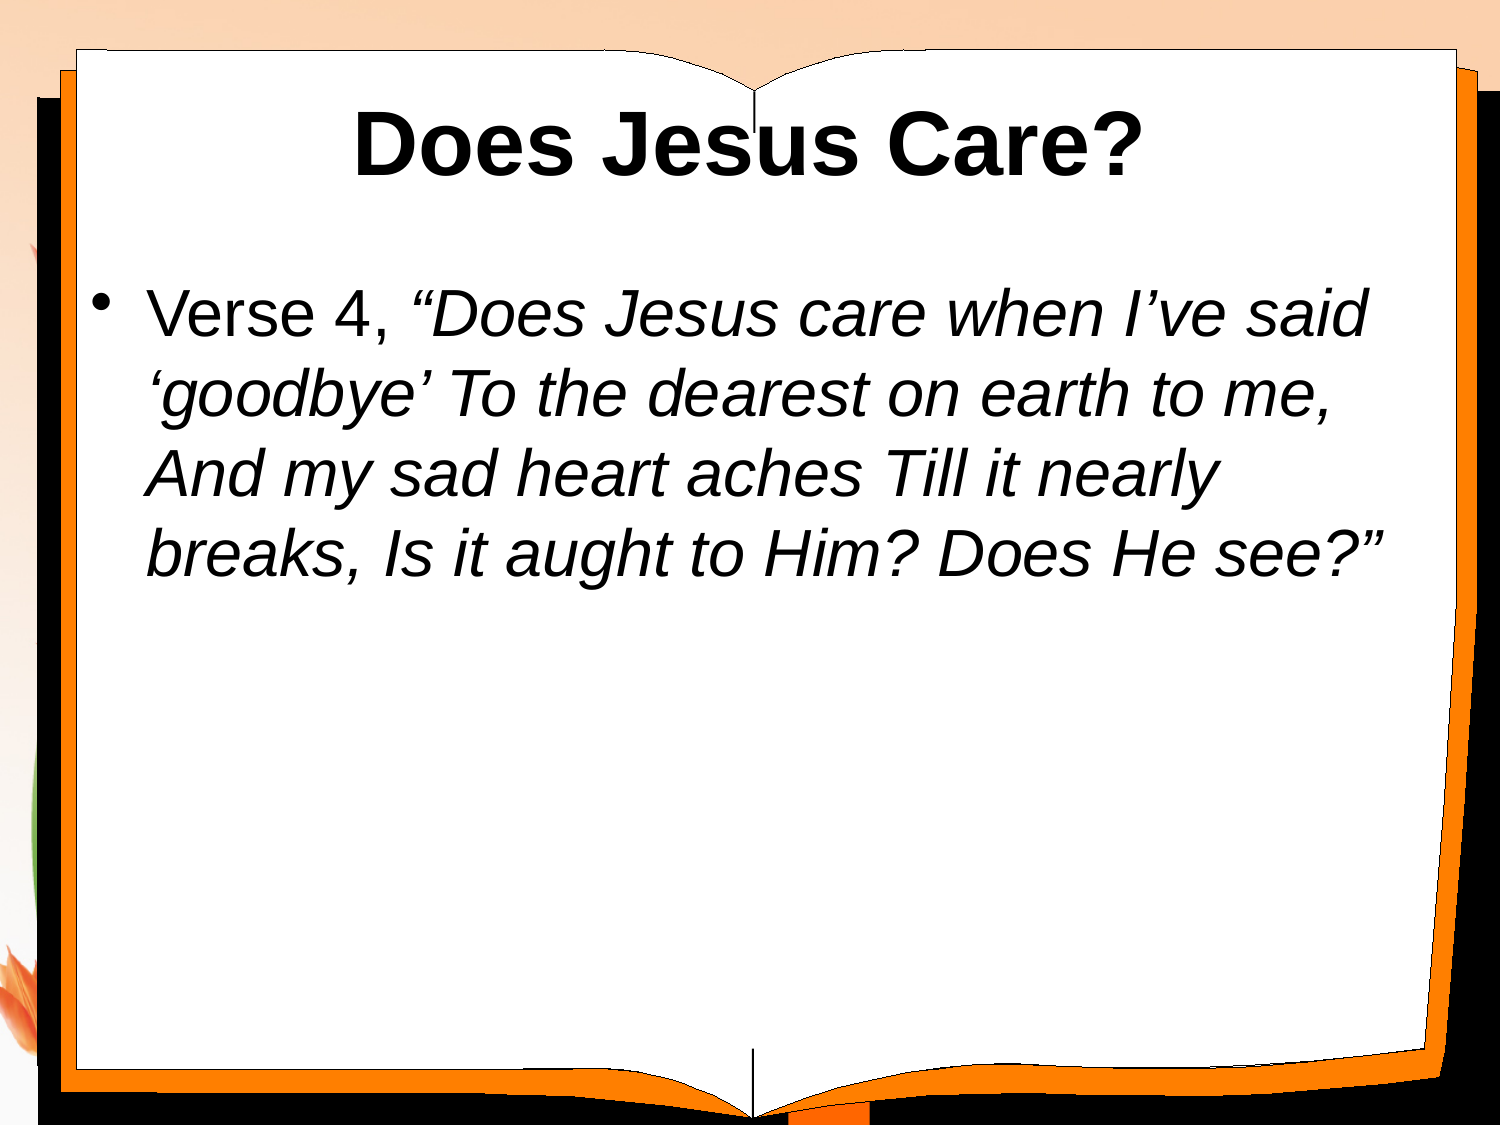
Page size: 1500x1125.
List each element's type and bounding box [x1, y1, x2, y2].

picture [0, 0, 1500, 1125]
text_box [37, 37, 1500, 1125]
